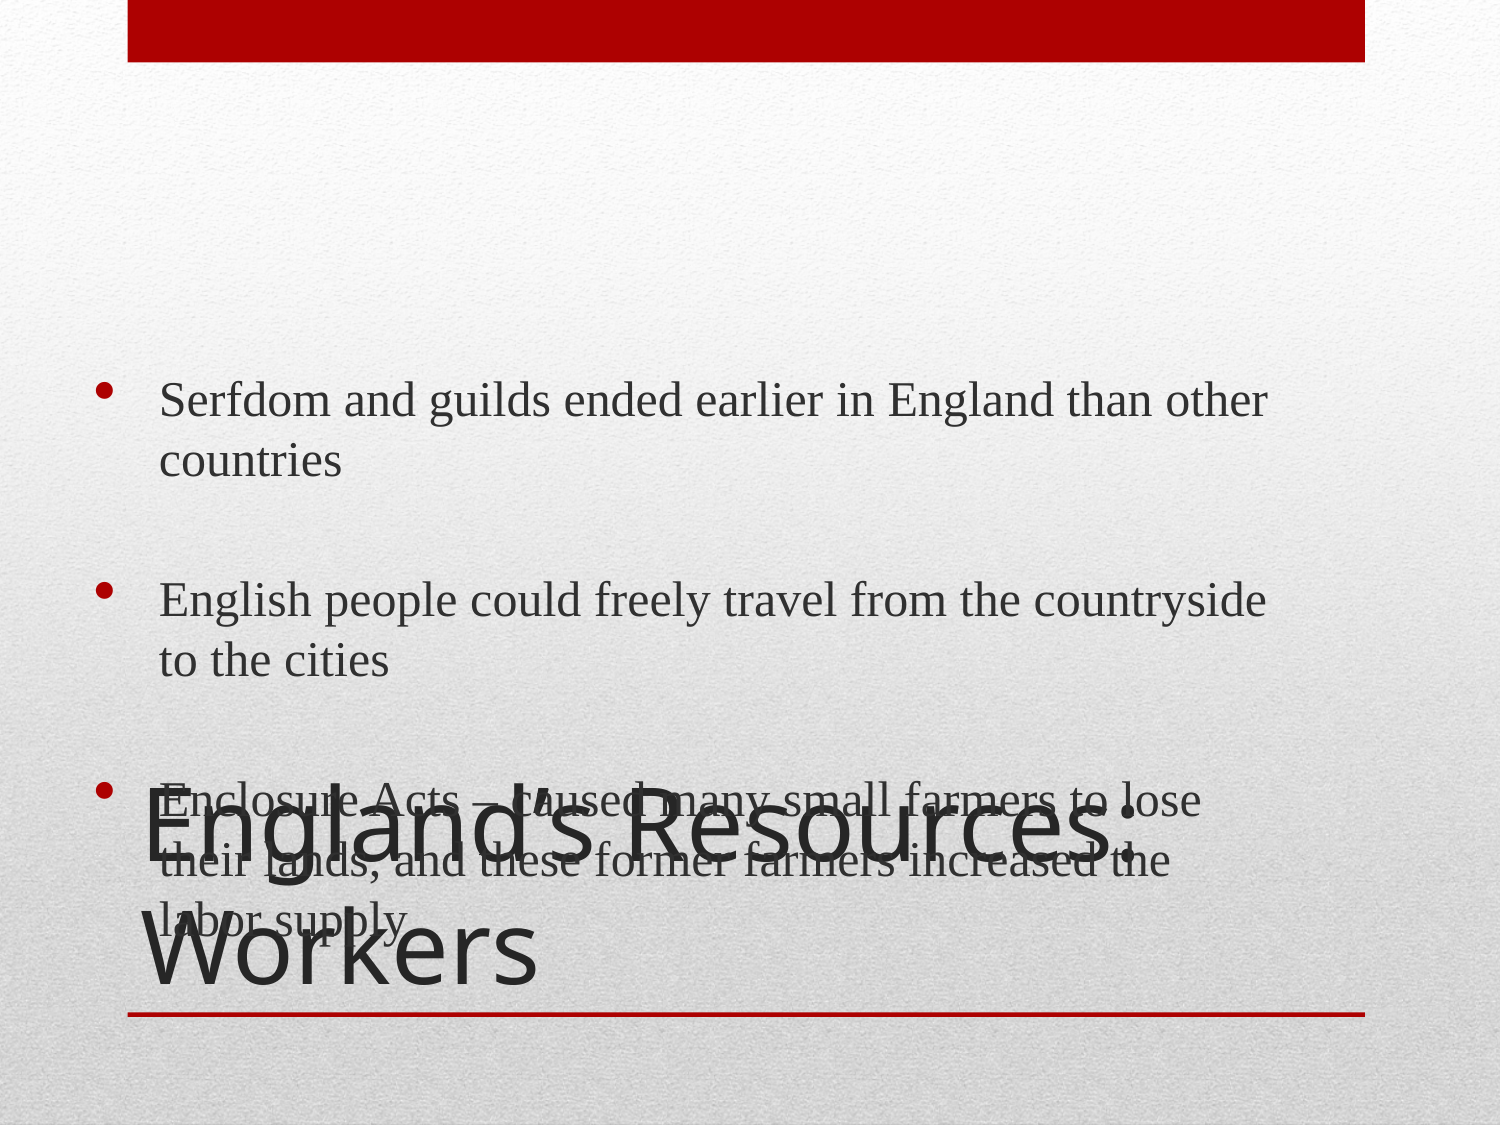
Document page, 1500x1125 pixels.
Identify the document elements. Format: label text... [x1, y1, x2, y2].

list Serfdom and guilds ended earlier in England than other countries English people could freely travel from the countryside to the cities Enclosure Acts – caused many small farmers to lose their lands, and these former farmers increased the labor supply [75, 262, 1300, 1050]
